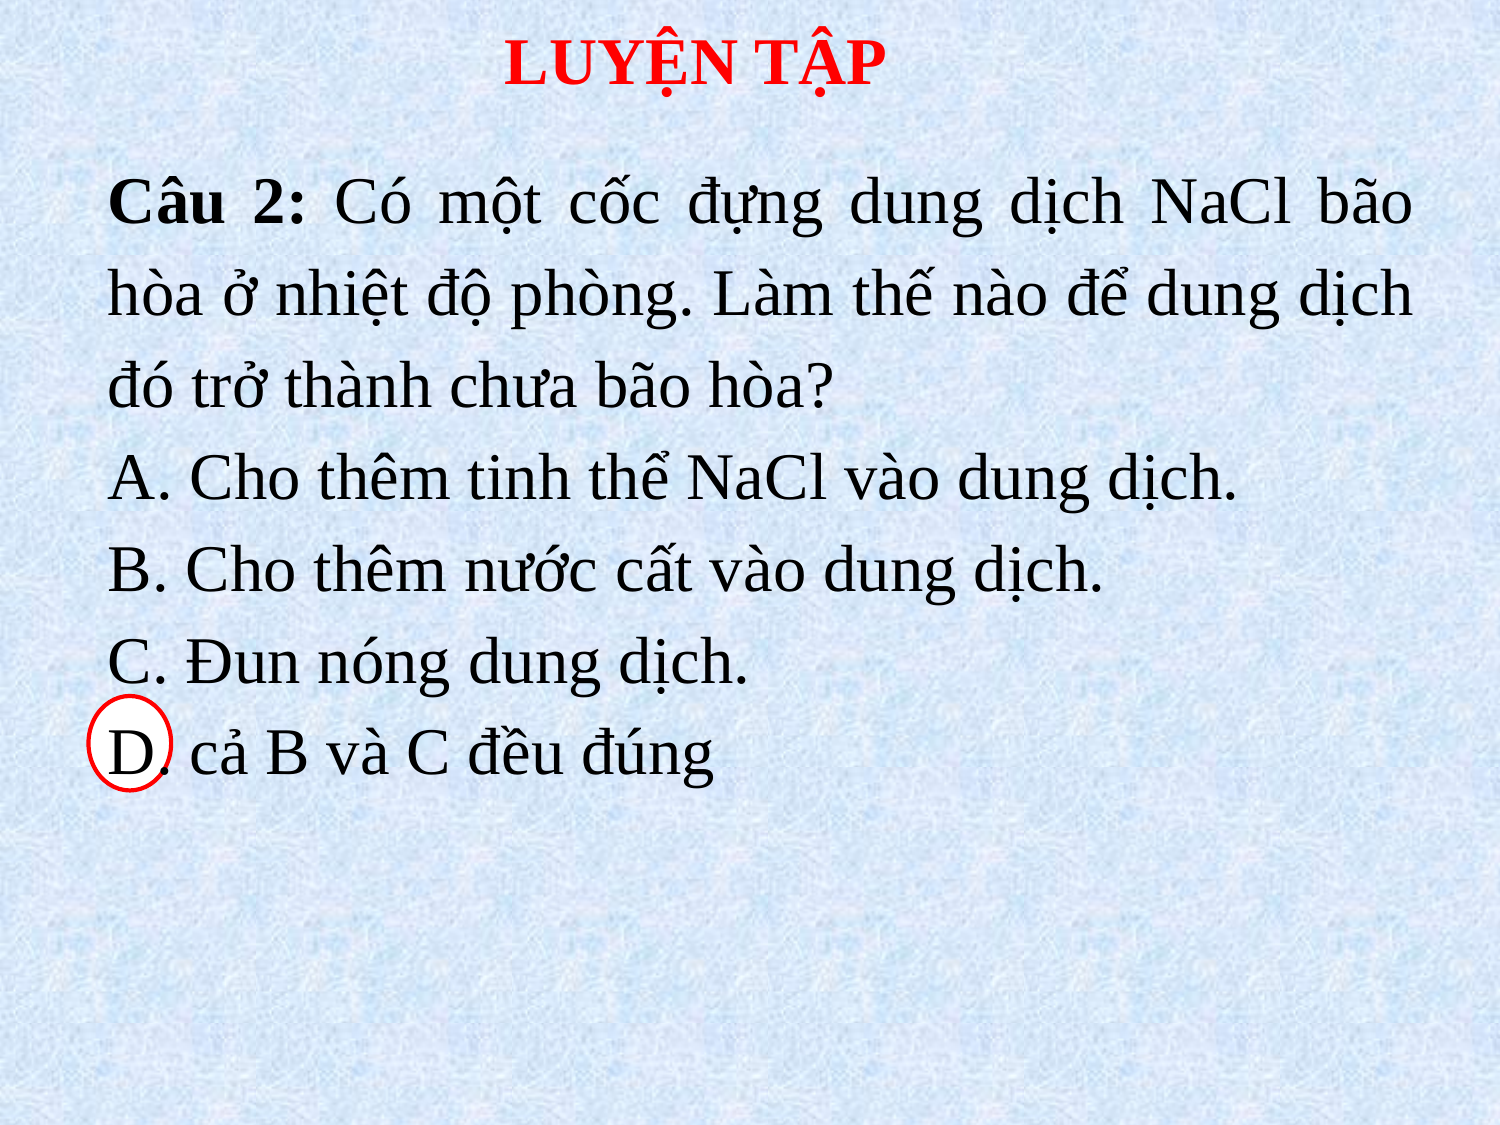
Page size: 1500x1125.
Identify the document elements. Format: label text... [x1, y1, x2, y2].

text_box LUYỆN TẬP [490, 11, 916, 106]
picture [0, 0, 1500, 1125]
text_box Câu 2: Có một cốc đựng dung dịch NaCl bão hòa ở nhiệt độ phòng. Làm thế nào để dung dịch đó trở thành chưa bão hòa? A. Cho thêm tinh thể NaCl vào dung dịch. B. Cho thêm nước cất vào dung dịch. C. Đun nóng dung dịch. D. cả B và C đều đúng [88, 137, 1436, 796]
